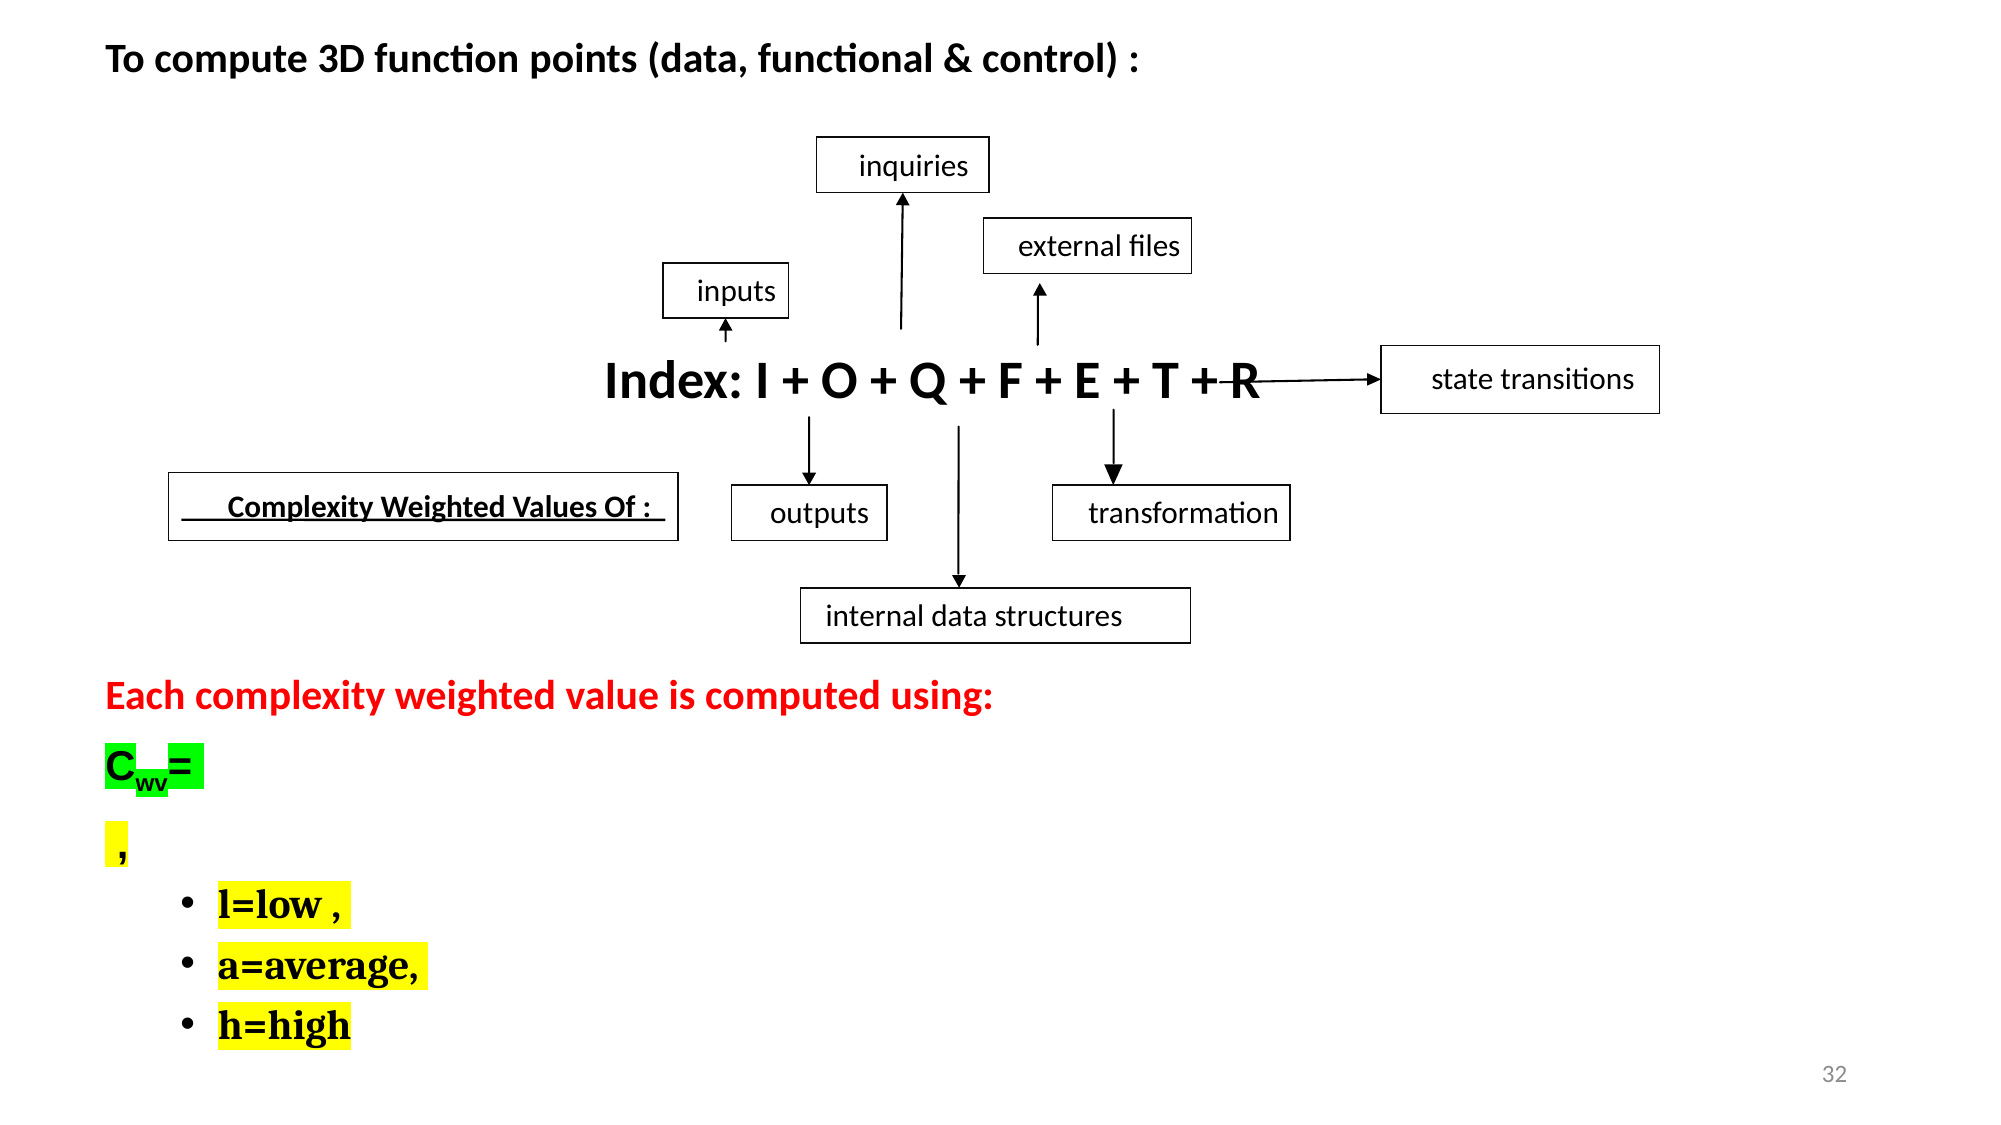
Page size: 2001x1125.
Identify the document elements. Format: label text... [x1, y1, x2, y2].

slide_number 32 [1412, 1042, 1863, 1103]
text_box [161, 134, 1663, 652]
